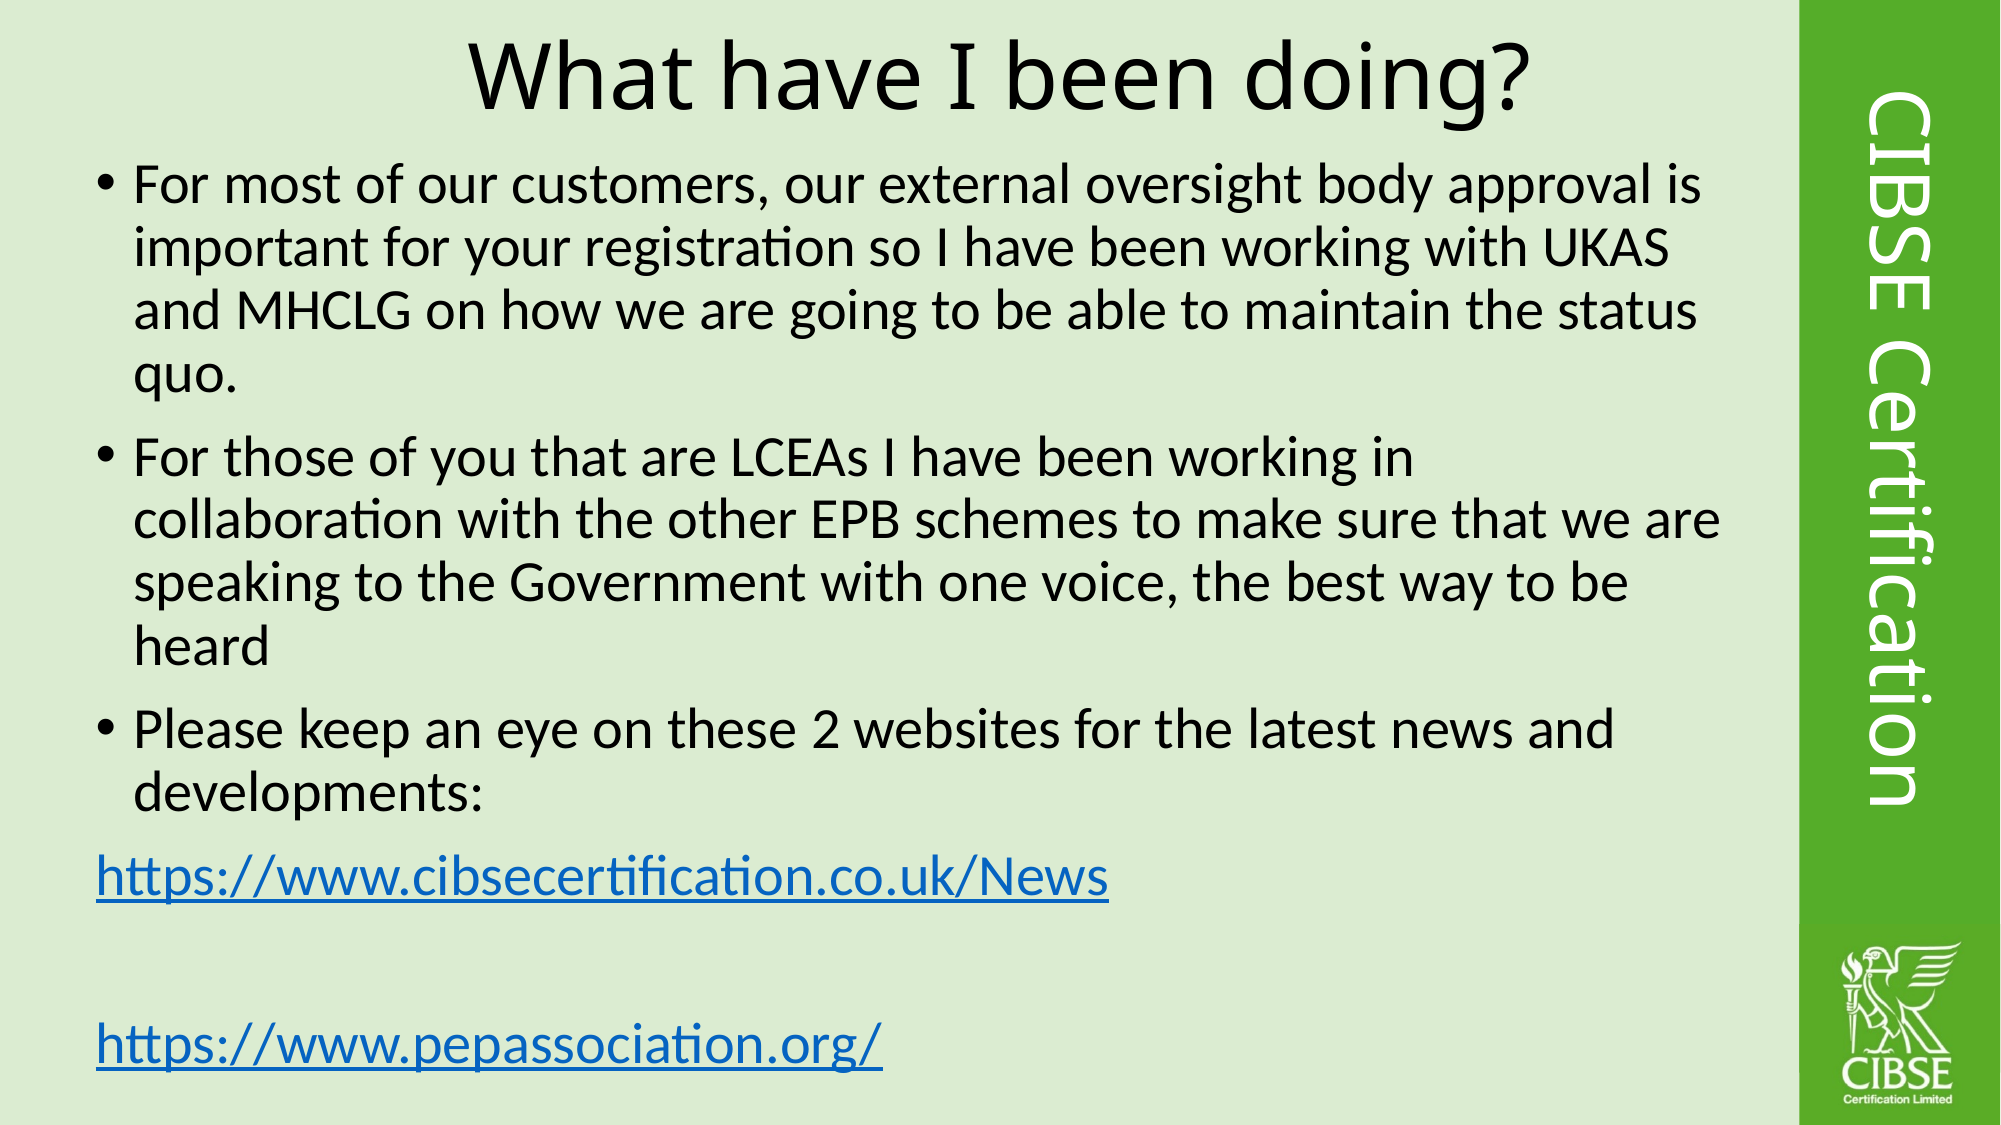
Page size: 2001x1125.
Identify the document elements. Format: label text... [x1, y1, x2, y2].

picture [1799, 924, 2001, 1125]
list For most of our customers, our external oversight body approval is important for your registration so I have been working with UKAS and MHCLG on how we are going to be able to maintain the status quo. For those of you that are LCEAs I have been working in collaboration with the other EPB schemes to make sure that we are speaking to the Government with one voice, the best way to be heard Please keep an eye on these 2 websites for the latest news and developments: https://www.cibsecertification.co.uk/News https://www.pepassociation.org/ [80, 145, 1744, 860]
title What have I been doing? [137, 0, 1863, 177]
